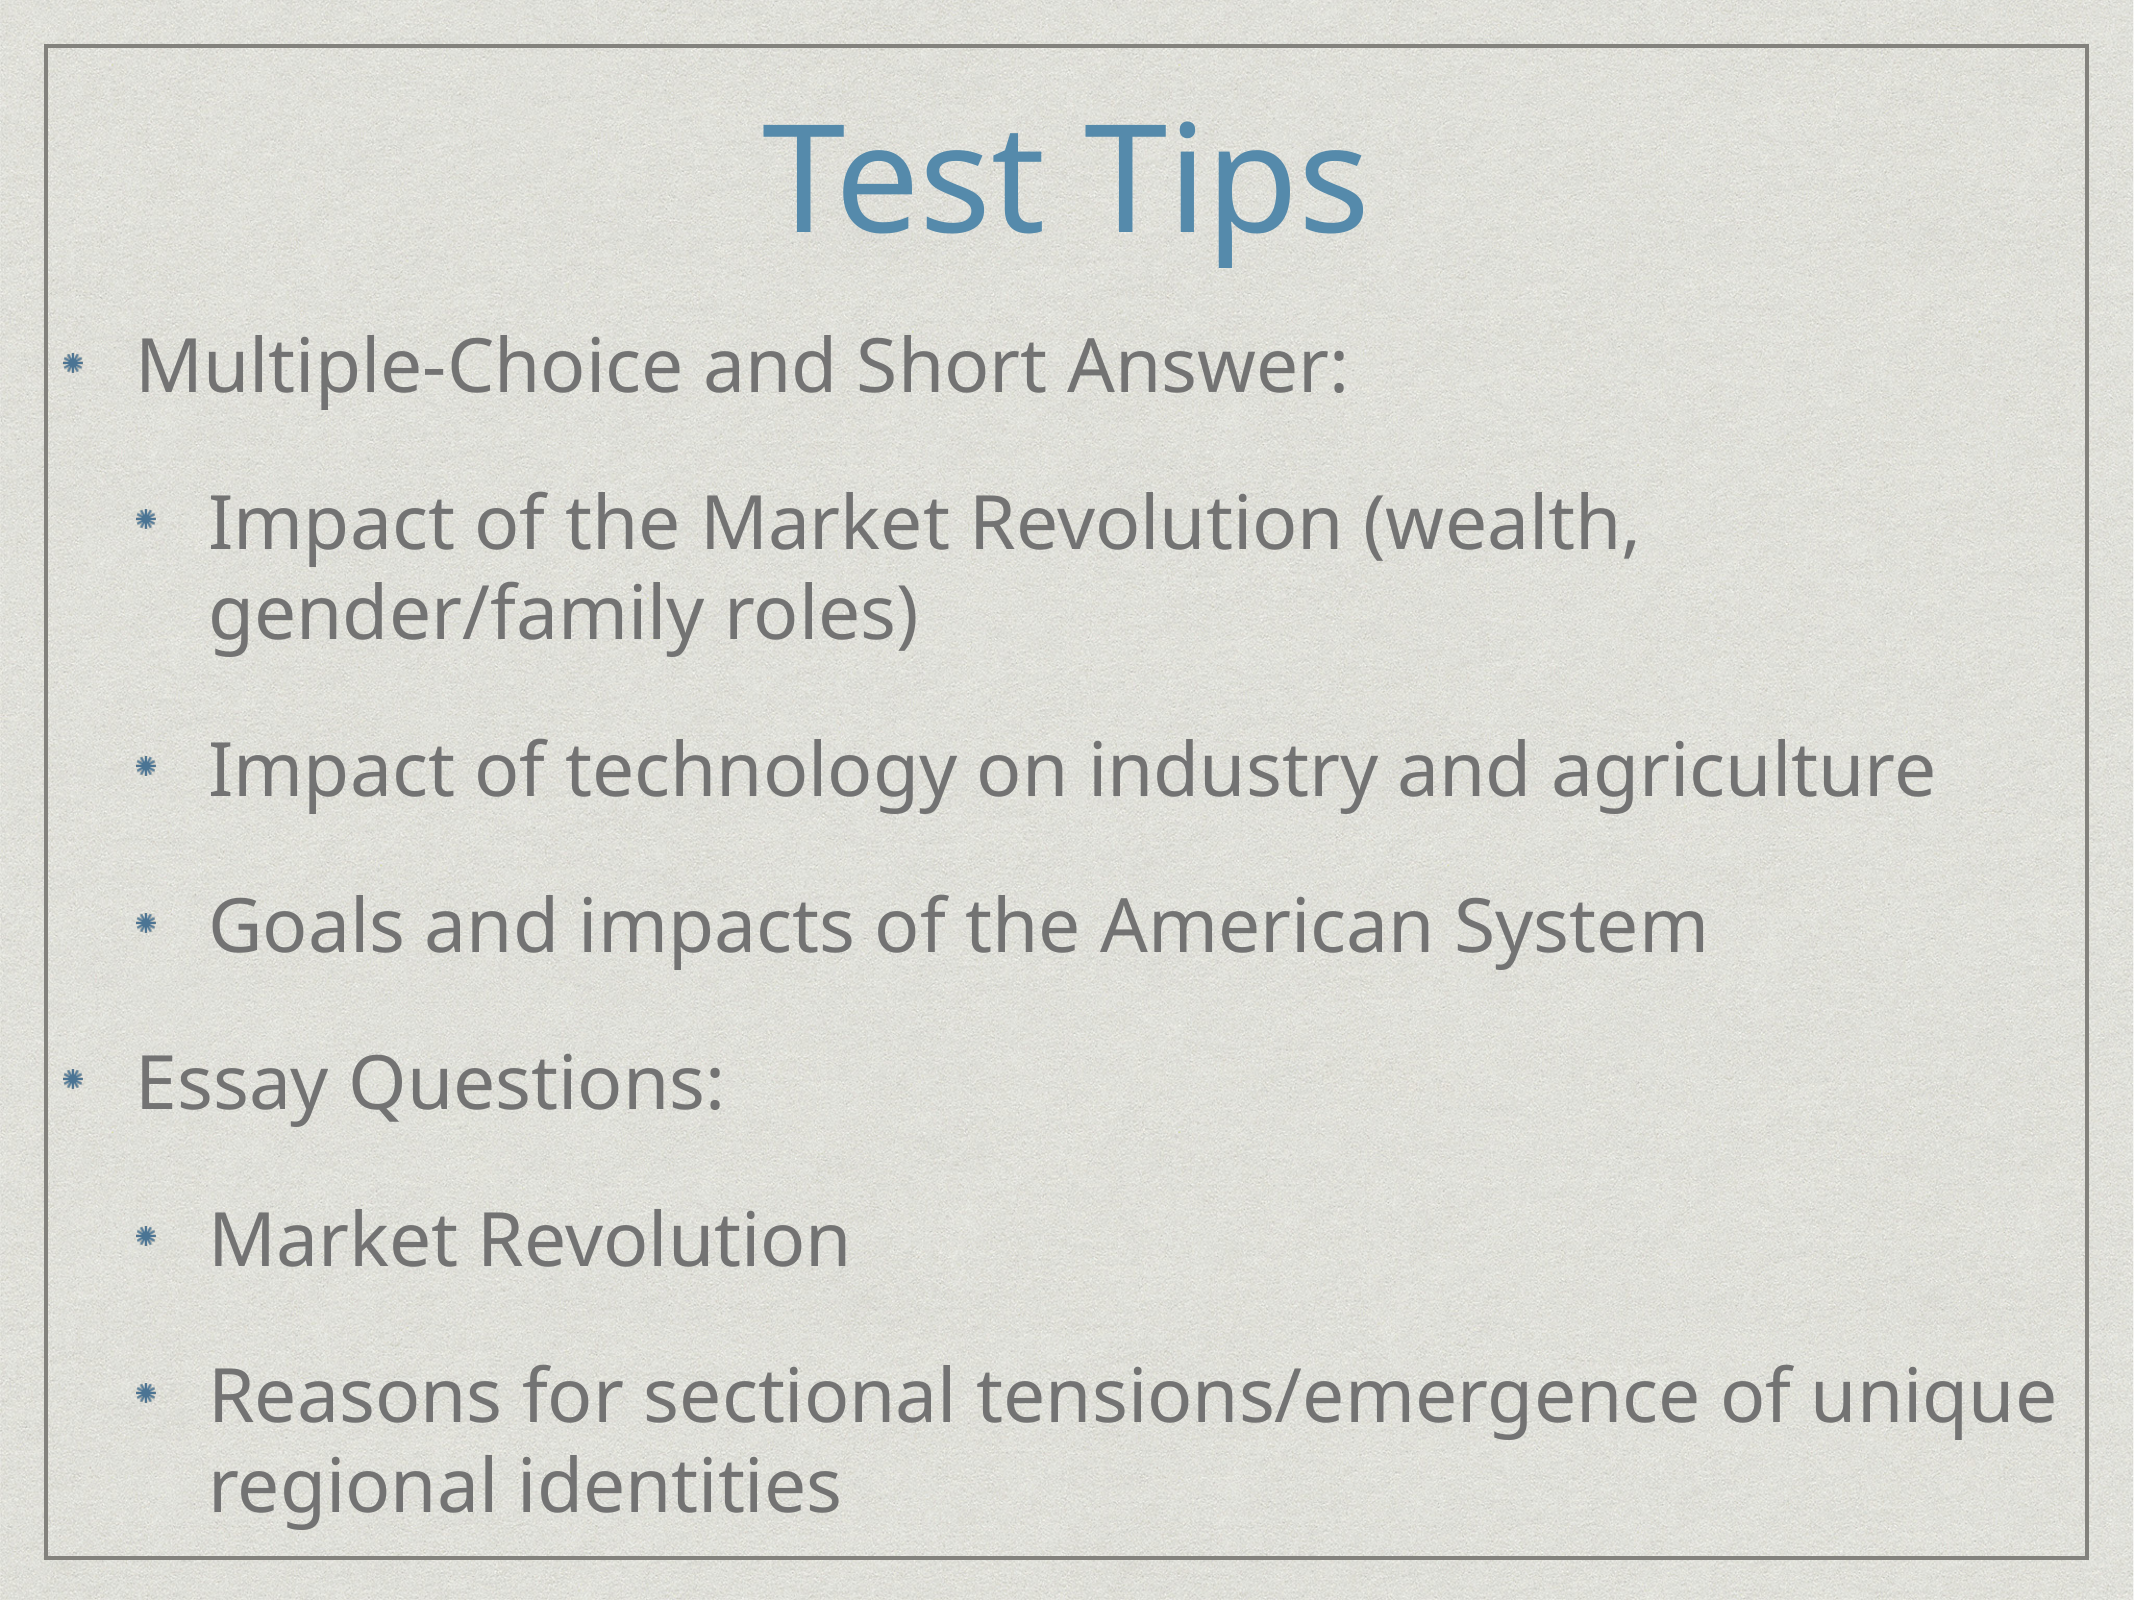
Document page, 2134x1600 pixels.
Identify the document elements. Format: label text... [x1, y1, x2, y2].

list Multiple-Choice and Short Answer: Impact of the Market Revolution (wealth, gender/family roles) Impact of technology on industry and agriculture Goals and impacts of the American System Essay Questions: Market Revolution Reasons for sectional tensions/emergence of unique regional identities [53, 292, 2080, 1554]
picture [0, 0, 2134, 1600]
title Test Tips [170, 43, 1963, 292]
